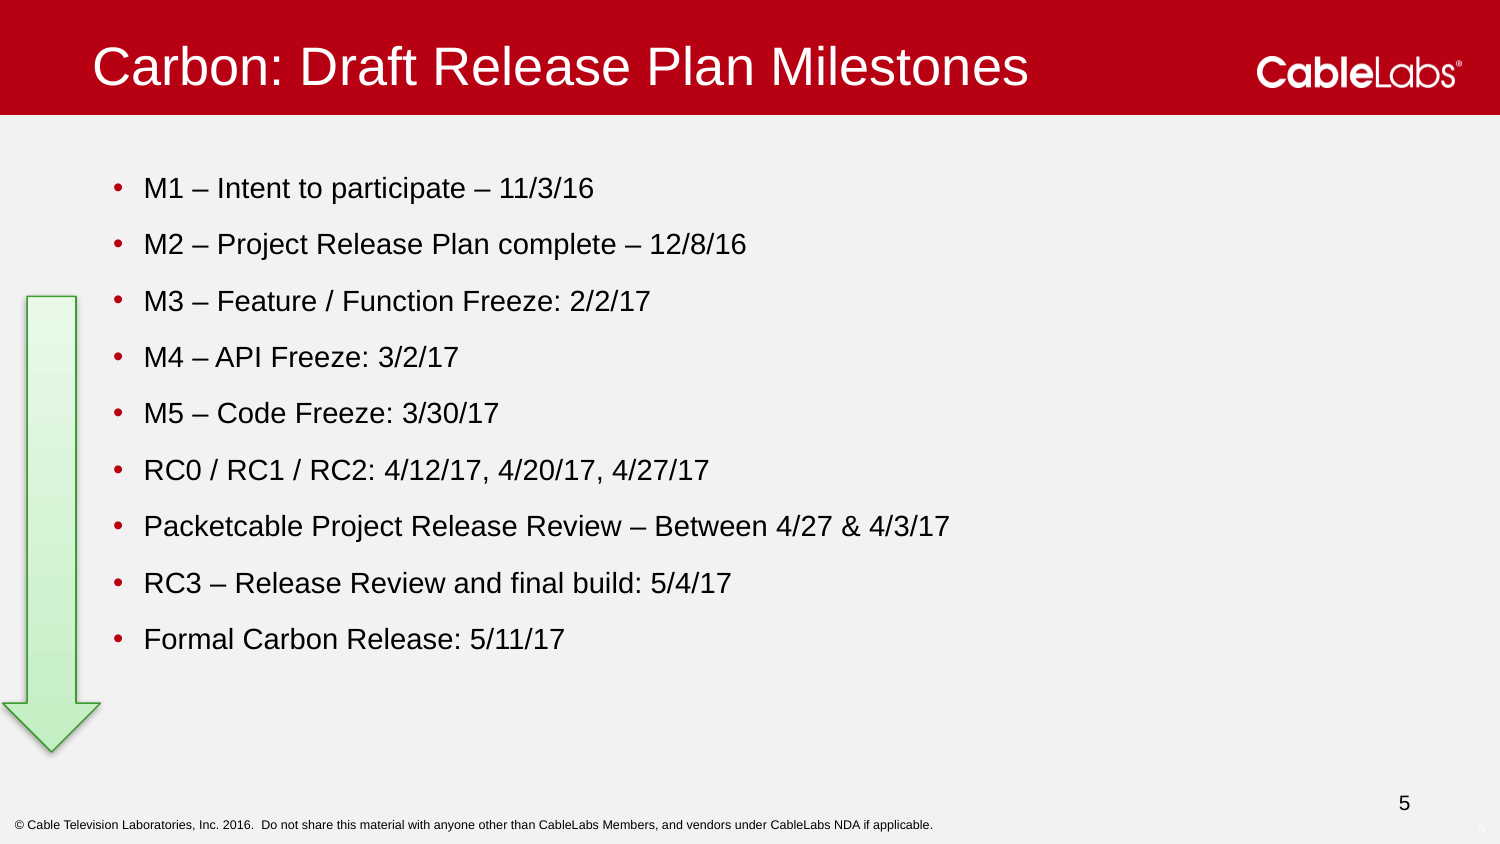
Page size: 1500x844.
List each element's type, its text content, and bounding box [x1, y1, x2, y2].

title Carbon: Draft Release Plan Milestones [77, 0, 1245, 105]
picture [1257, 56, 1462, 88]
list M1 – Intent to participate – 11/3/16 M2 – Project Release Plan complete – 12/8/16 M3 – Feature / Function Freeze: 2/2/17 M4 – API Freeze: 3/2/17 M5 – Code Freeze: 3/30/17 RC0 / RC1 / RC2: 4/12/17, 4/20/17, 4/27/17 Packetcable Project Release Review – Between 4/27 & 4/3/17 RC3 – Release Review and final build: 5/4/17 Formal Carbon Release: 5/11/17 [97, 165, 1455, 765]
slide_number 5 [1074, 782, 1425, 827]
text_box [1, 295, 102, 753]
